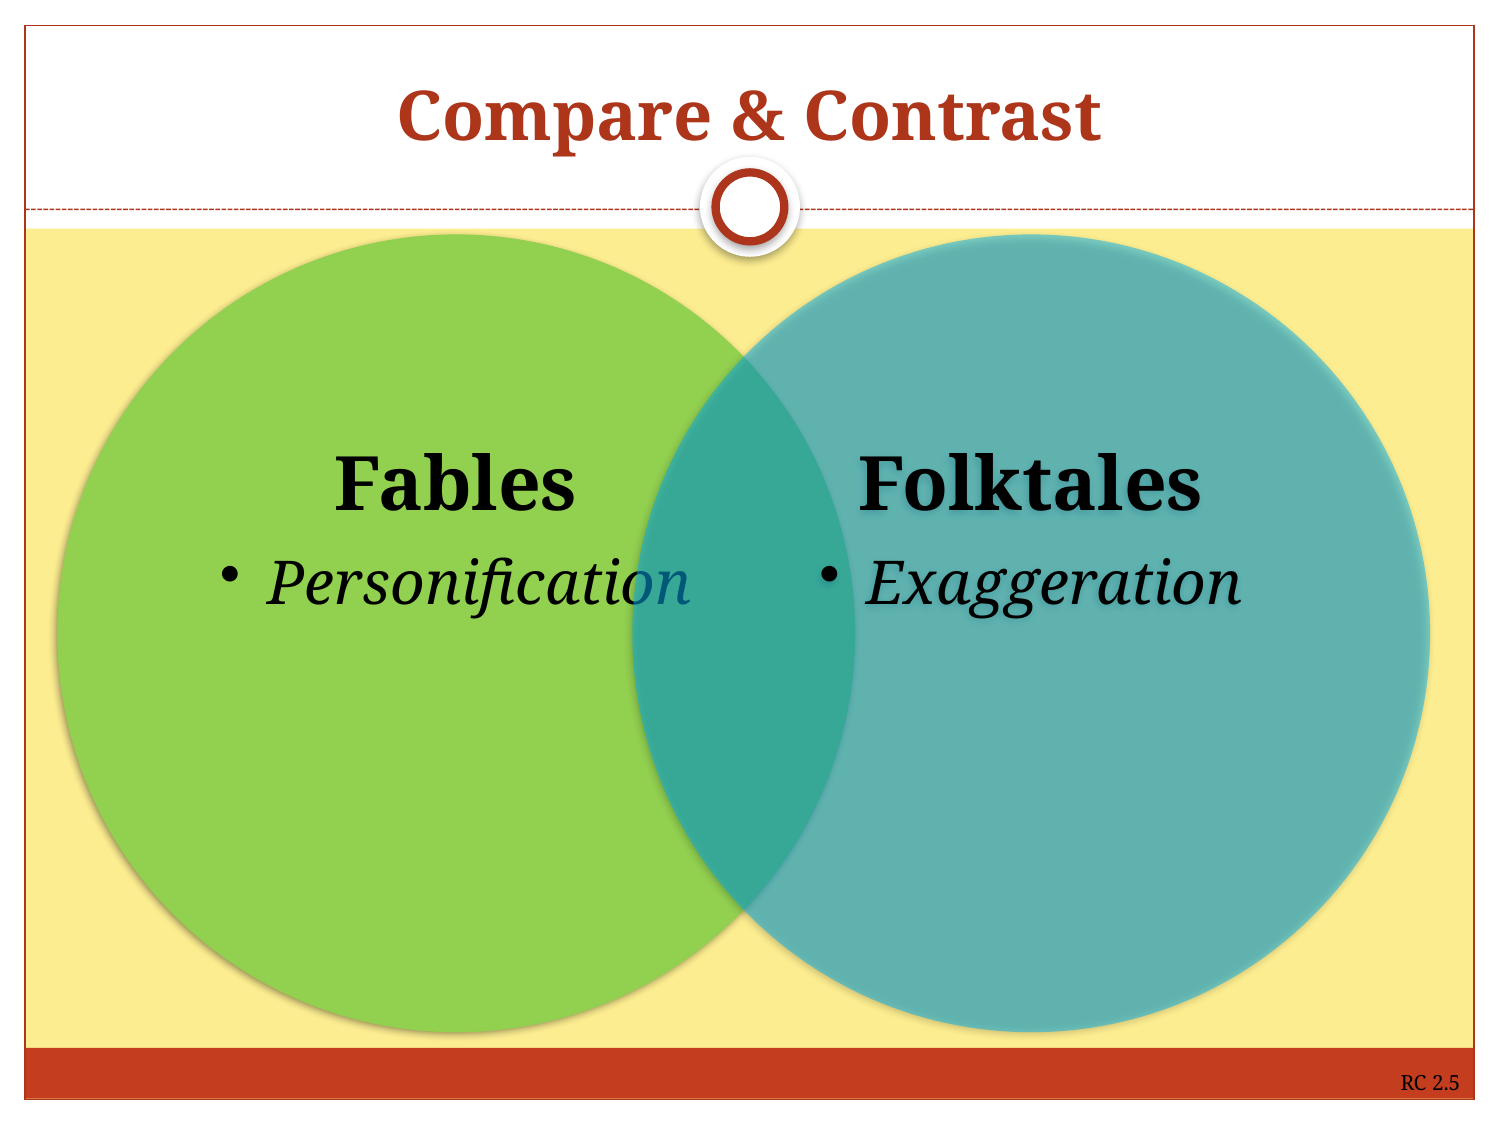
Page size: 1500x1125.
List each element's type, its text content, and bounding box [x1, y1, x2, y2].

text_box RC 2.5 [1212, 1062, 1475, 1103]
title Compare & Contrast [49, 37, 1450, 163]
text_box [24, 228, 1463, 1038]
